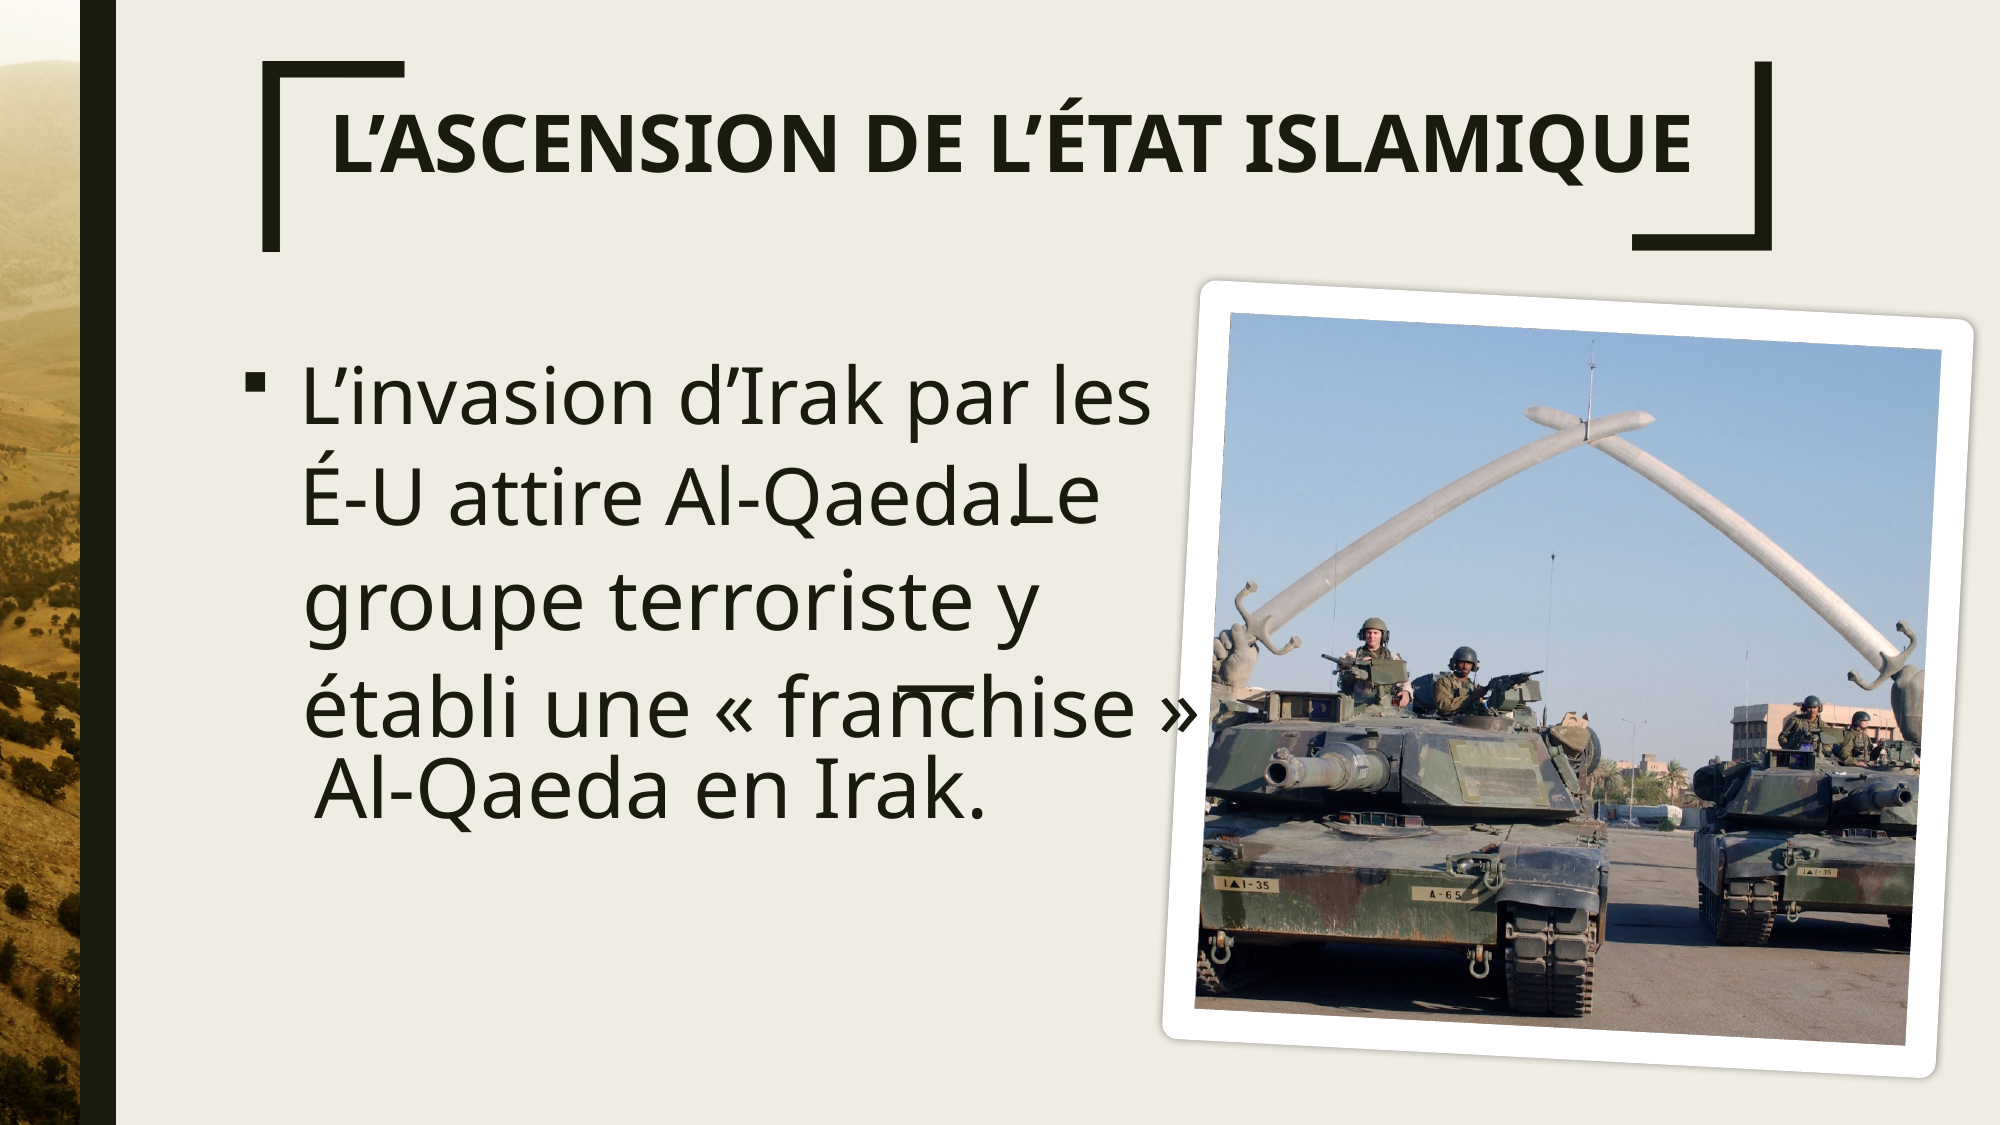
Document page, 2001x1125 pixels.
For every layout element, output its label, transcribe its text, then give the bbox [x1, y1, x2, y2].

text_box —Al-Qaeda en Irak. [299, 618, 1071, 899]
picture [1629, 58, 1776, 254]
title L’ascension de l’État islamique [407, 87, 1629, 224]
picture [1195, 313, 1941, 1045]
picture [259, 58, 407, 254]
text_box Le groupe terroriste y établi une « franchise » [288, 431, 1211, 801]
picture [0, 0, 80, 1125]
list L’invasion d’Irak par les É-U attire Al-Qaeda. [225, 336, 1172, 585]
